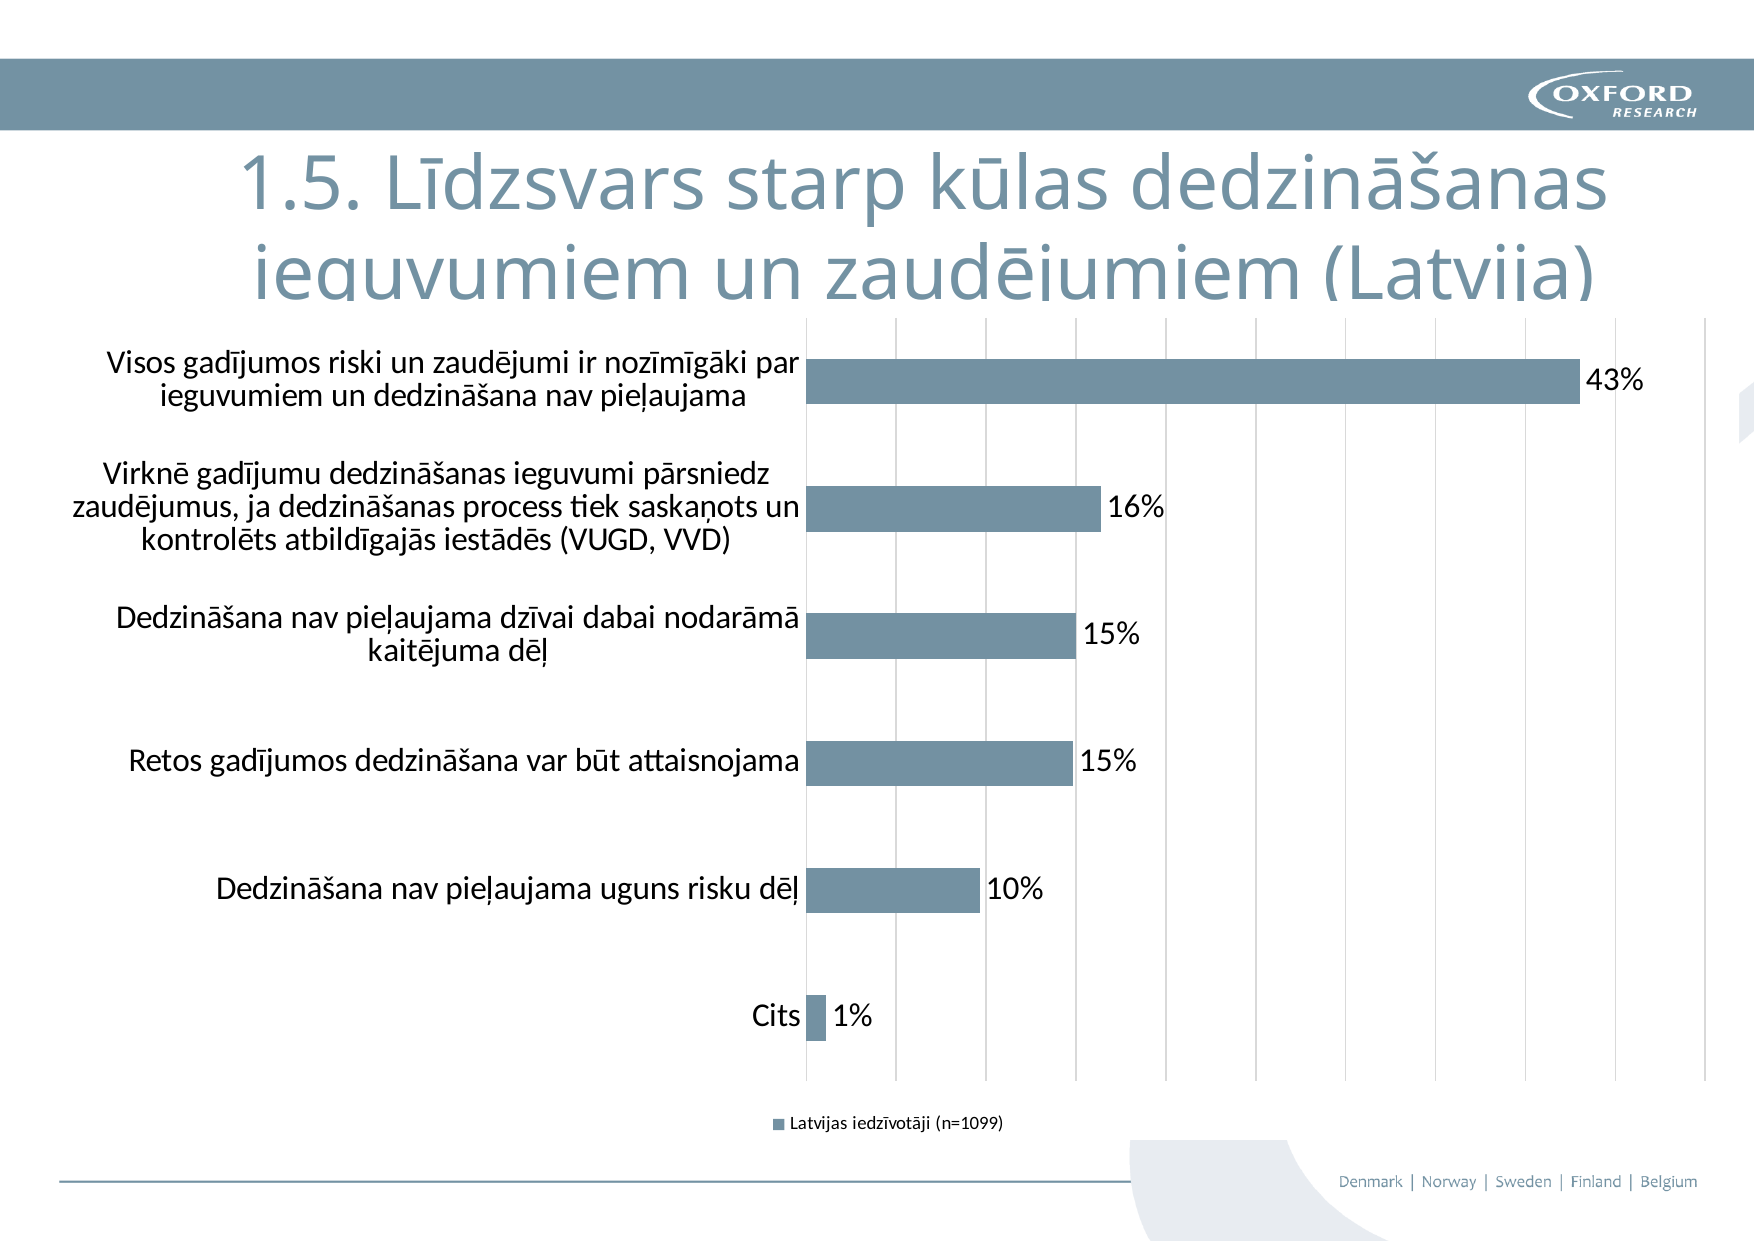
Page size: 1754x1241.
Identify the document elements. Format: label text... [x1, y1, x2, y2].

picture [0, 54, 1754, 136]
picture [0, 338, 1754, 1241]
chart [38, 300, 1740, 1141]
title 1.5. Līdzsvars starp kūlas dedzināšanas ieguvumiem un zaudējumiem (Latvija) [73, 147, 1754, 302]
